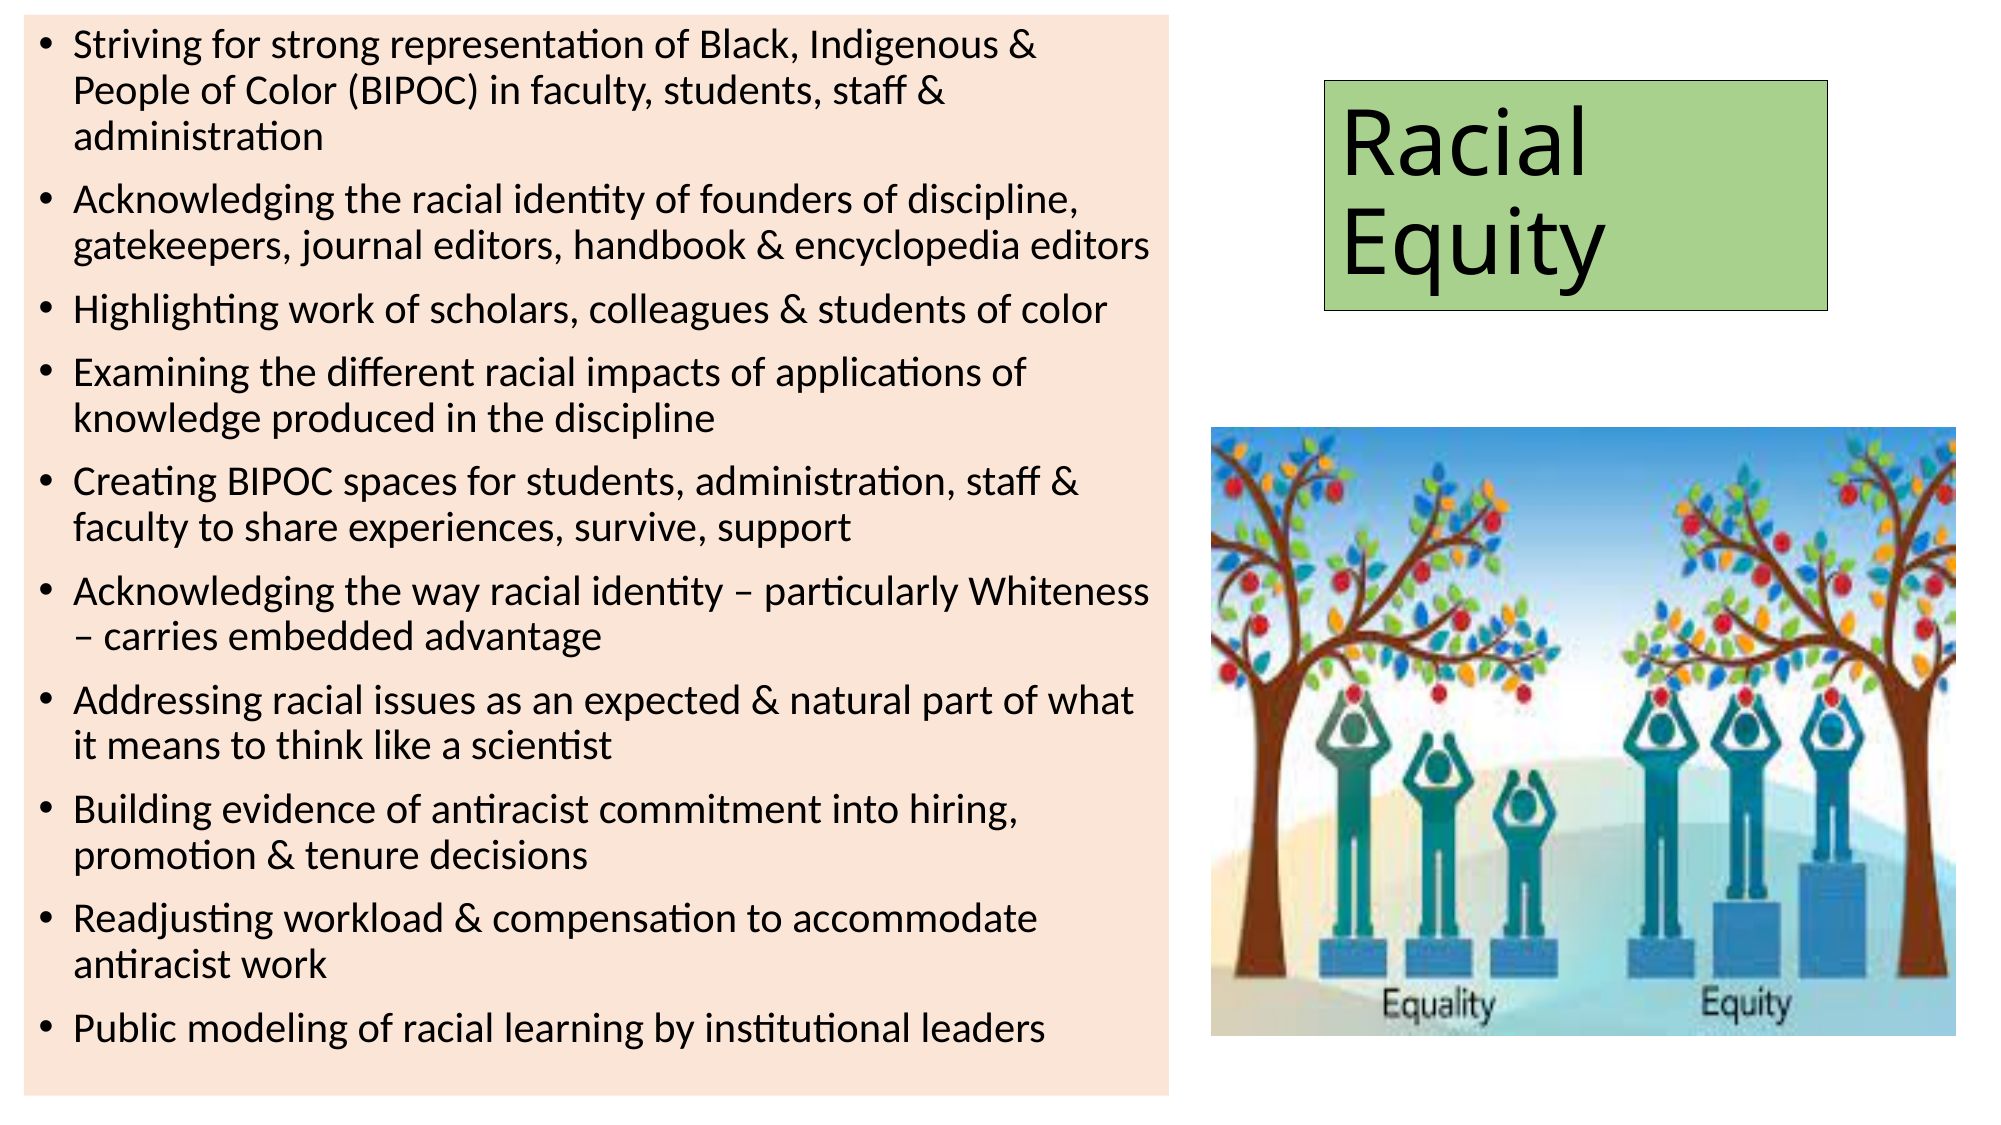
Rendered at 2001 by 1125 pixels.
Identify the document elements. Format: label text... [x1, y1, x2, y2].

title Racial Equity [1324, 80, 1828, 311]
picture [1211, 427, 1956, 1036]
list Striving for strong representation of Black, Indigenous & People of Color (BIPOC) in faculty, students, staff & administration Acknowledging the racial identity of founders of discipline, gatekeepers, journal editors, handbook & encyclopedia editors Highlighting work of scholars, colleagues & students of color Examining the different racial impacts of applications of knowledge produced in the discipline Creating BIPOC spaces for students, administration, staff & faculty to share experiences, survive, support Acknowledging the way racial identity – particularly Whiteness – carries embedded advantage Addressing racial issues as an expected & natural part of what it means to think like a scientist Building evidence of antiracist commitment into hiring, promotion & tenure decisions Readjusting workload & compensation to accommodate antiracist work Public modeling of racial learning by institutional leaders [23, 14, 1169, 1096]
